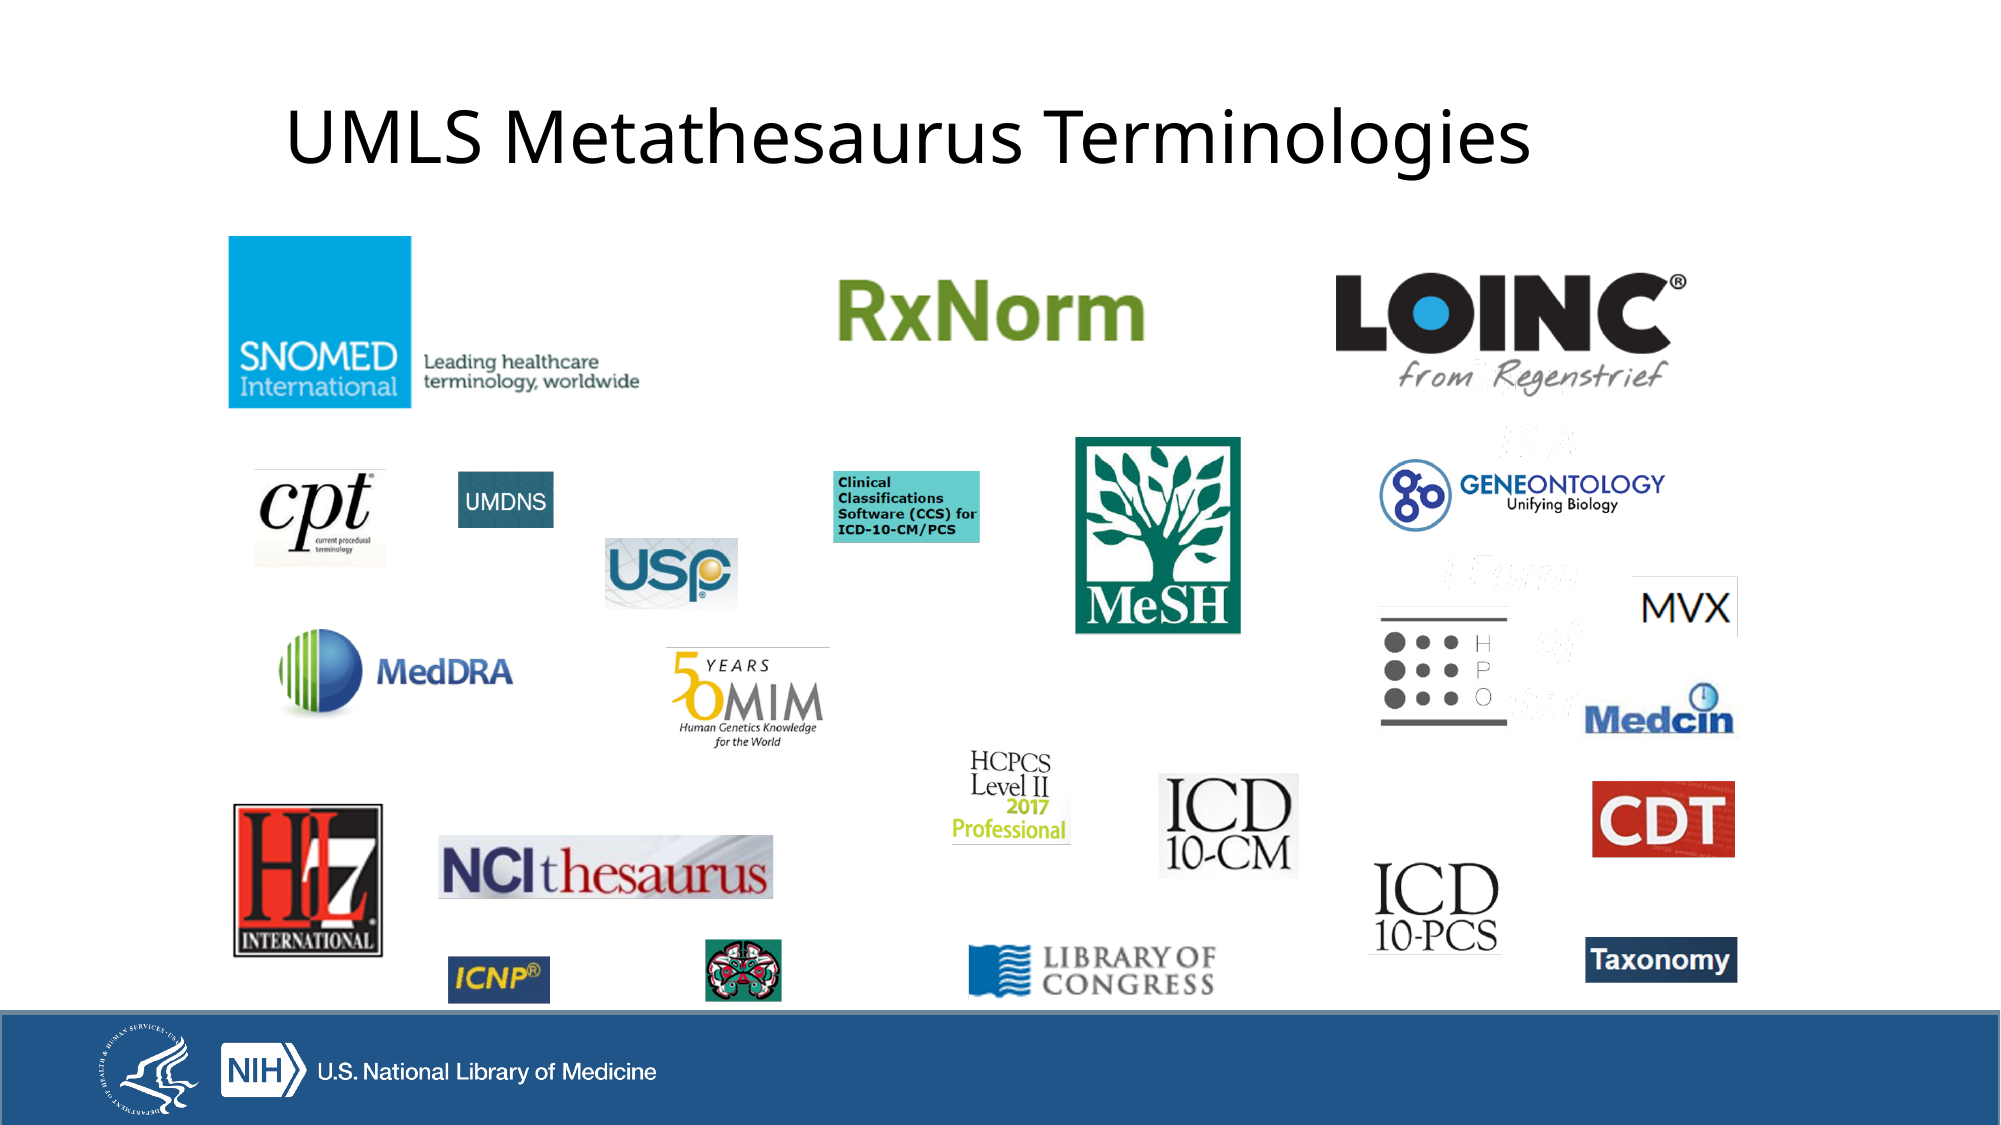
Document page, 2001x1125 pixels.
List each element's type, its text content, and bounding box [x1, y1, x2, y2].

picture [221, 229, 1740, 1011]
title UMLS Metathesaurus Terminologies [190, 58, 1628, 242]
picture [99, 1024, 656, 1115]
